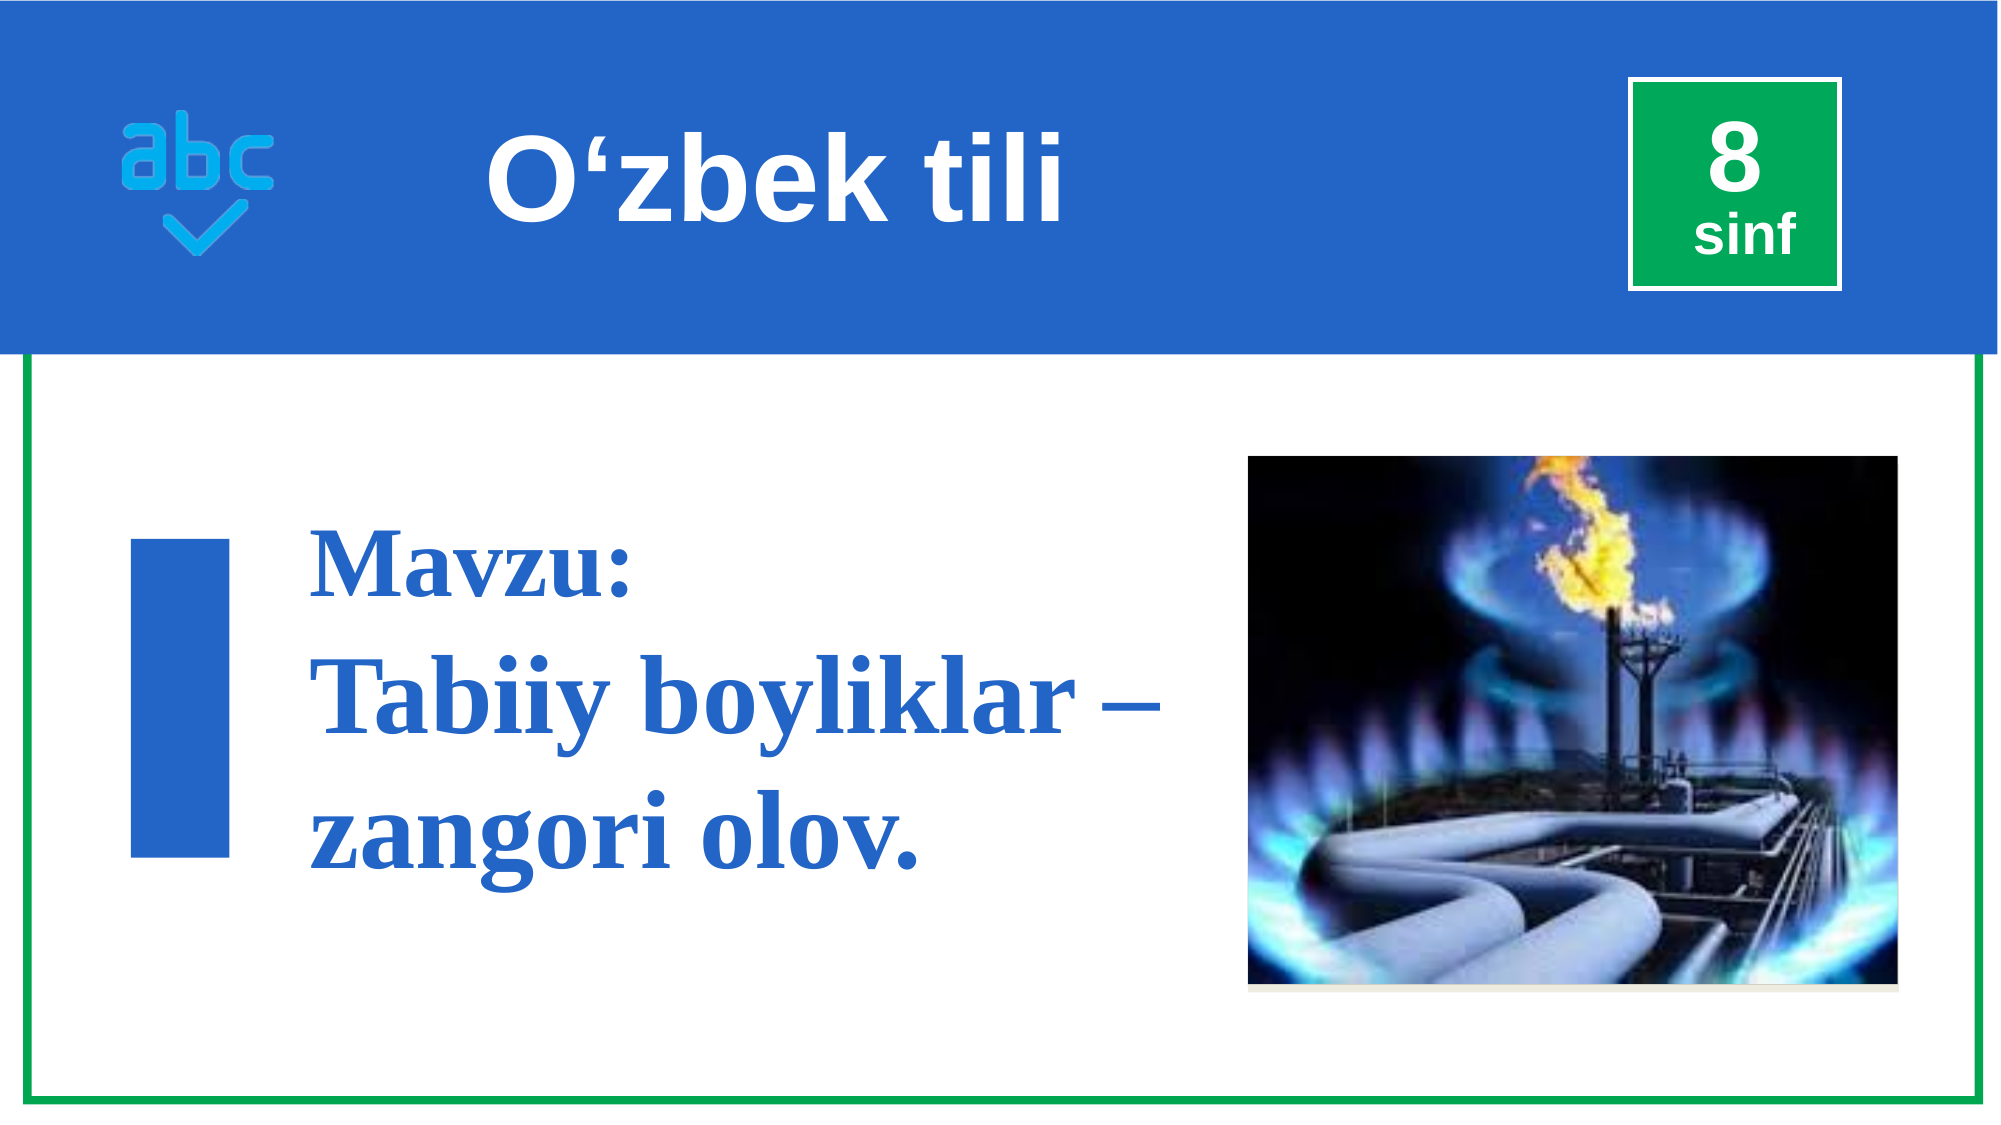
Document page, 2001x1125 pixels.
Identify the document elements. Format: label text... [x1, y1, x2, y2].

text_box [175, 110, 220, 190]
text_box Mavzu: Tabiiy boyliklar – zangori olov. [303, 491, 1378, 1125]
text_box [121, 123, 167, 190]
text_box [0, 0, 1998, 355]
title O‘zbek tili [342, 92, 1488, 247]
text_box [162, 199, 249, 256]
text_box [1630, 79, 1840, 289]
text_box sinf [1658, 192, 1830, 267]
picture [1247, 455, 1898, 985]
text_box 8 [1707, 86, 1768, 192]
text_box [229, 135, 274, 190]
text_box [130, 538, 230, 858]
